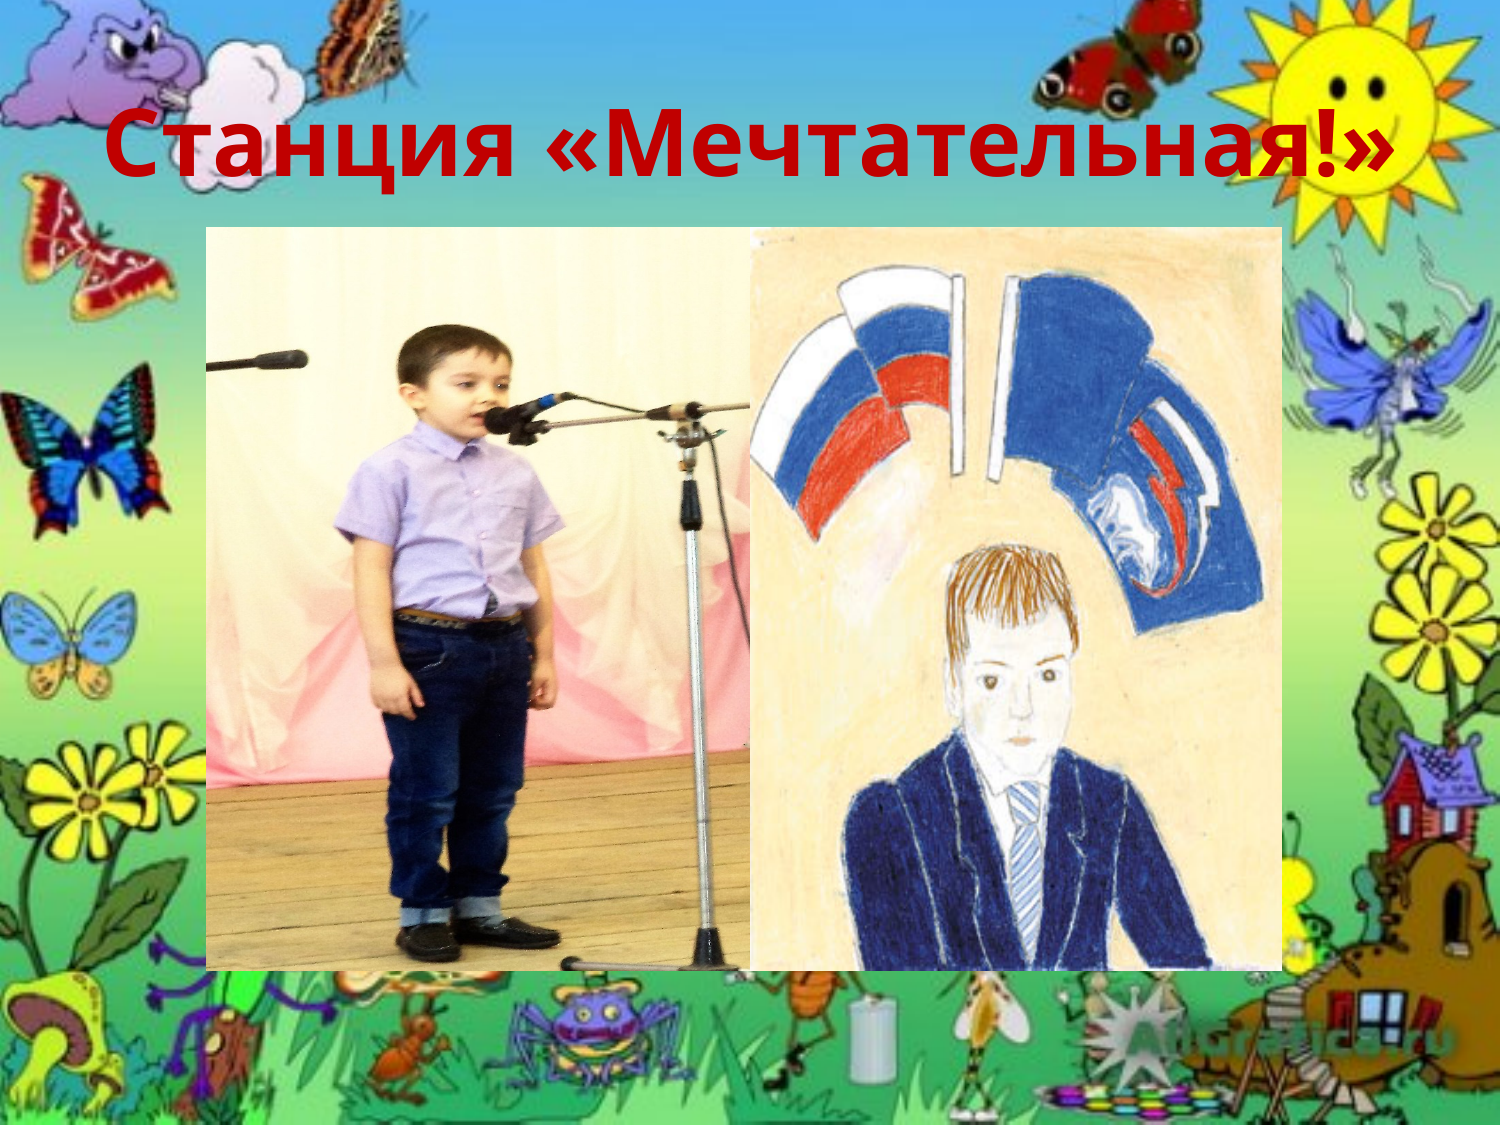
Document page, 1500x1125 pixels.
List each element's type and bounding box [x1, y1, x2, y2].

picture [0, 0, 1500, 1125]
list [206, 227, 748, 971]
